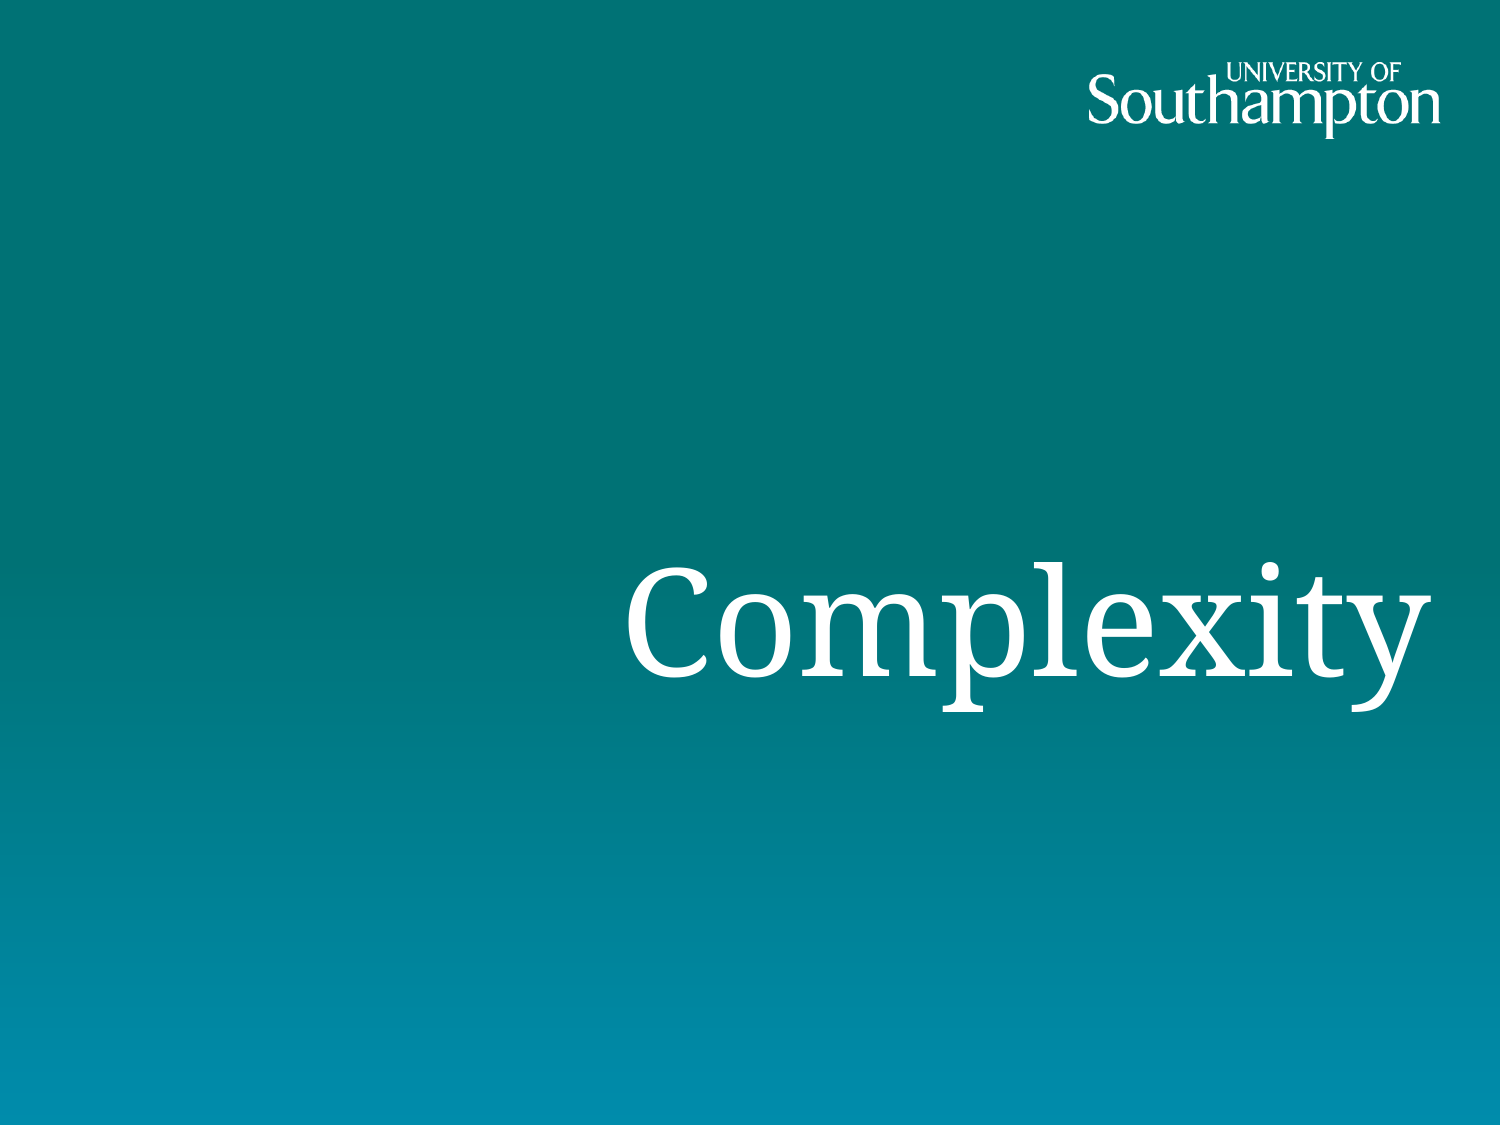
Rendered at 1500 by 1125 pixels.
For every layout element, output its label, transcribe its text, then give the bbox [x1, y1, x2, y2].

picture [1089, 62, 1441, 139]
title Complexity [52, 278, 1448, 954]
